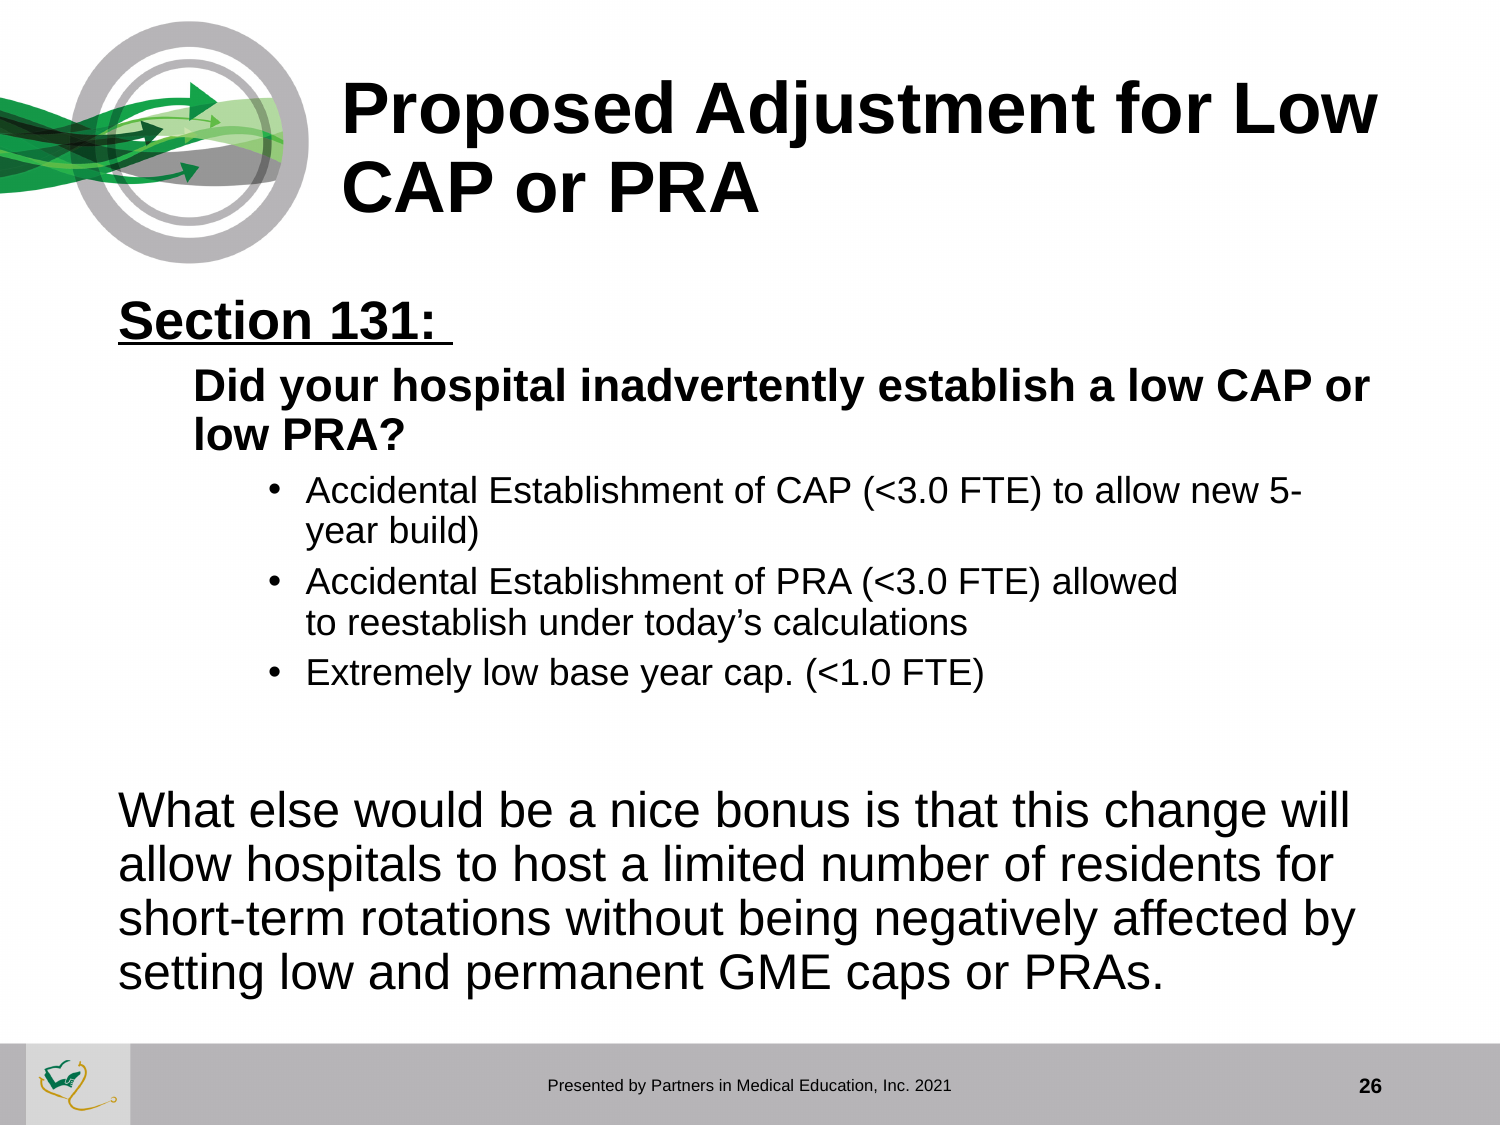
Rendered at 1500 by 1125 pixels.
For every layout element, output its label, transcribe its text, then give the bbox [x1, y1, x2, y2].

slide_number 26 [1059, 1055, 1397, 1116]
picture [0, 0, 1500, 1125]
list Section 131: Did your hospital inadvertently establish a low CAP or low PRA? Accidental Establishment of CAP (<3.0 FTE) to allow new 5-year build) Accidental Establishment of PRA (<3.0 FTE) allowed to reestablish under today’s calculations Extremely low base year cap. (<1.0 FTE) What else would be a nice bonus is that this change will allow hospitals to host a limited number of residents for short-term rotations without being negatively affected by setting low and permanent GME caps or PRAs. [103, 285, 1397, 1014]
footer Presented by Partners in Medical Education, Inc. 2021 [496, 1055, 1004, 1116]
title Proposed Adjustment for Low CAP or PRA [326, 40, 1397, 258]
